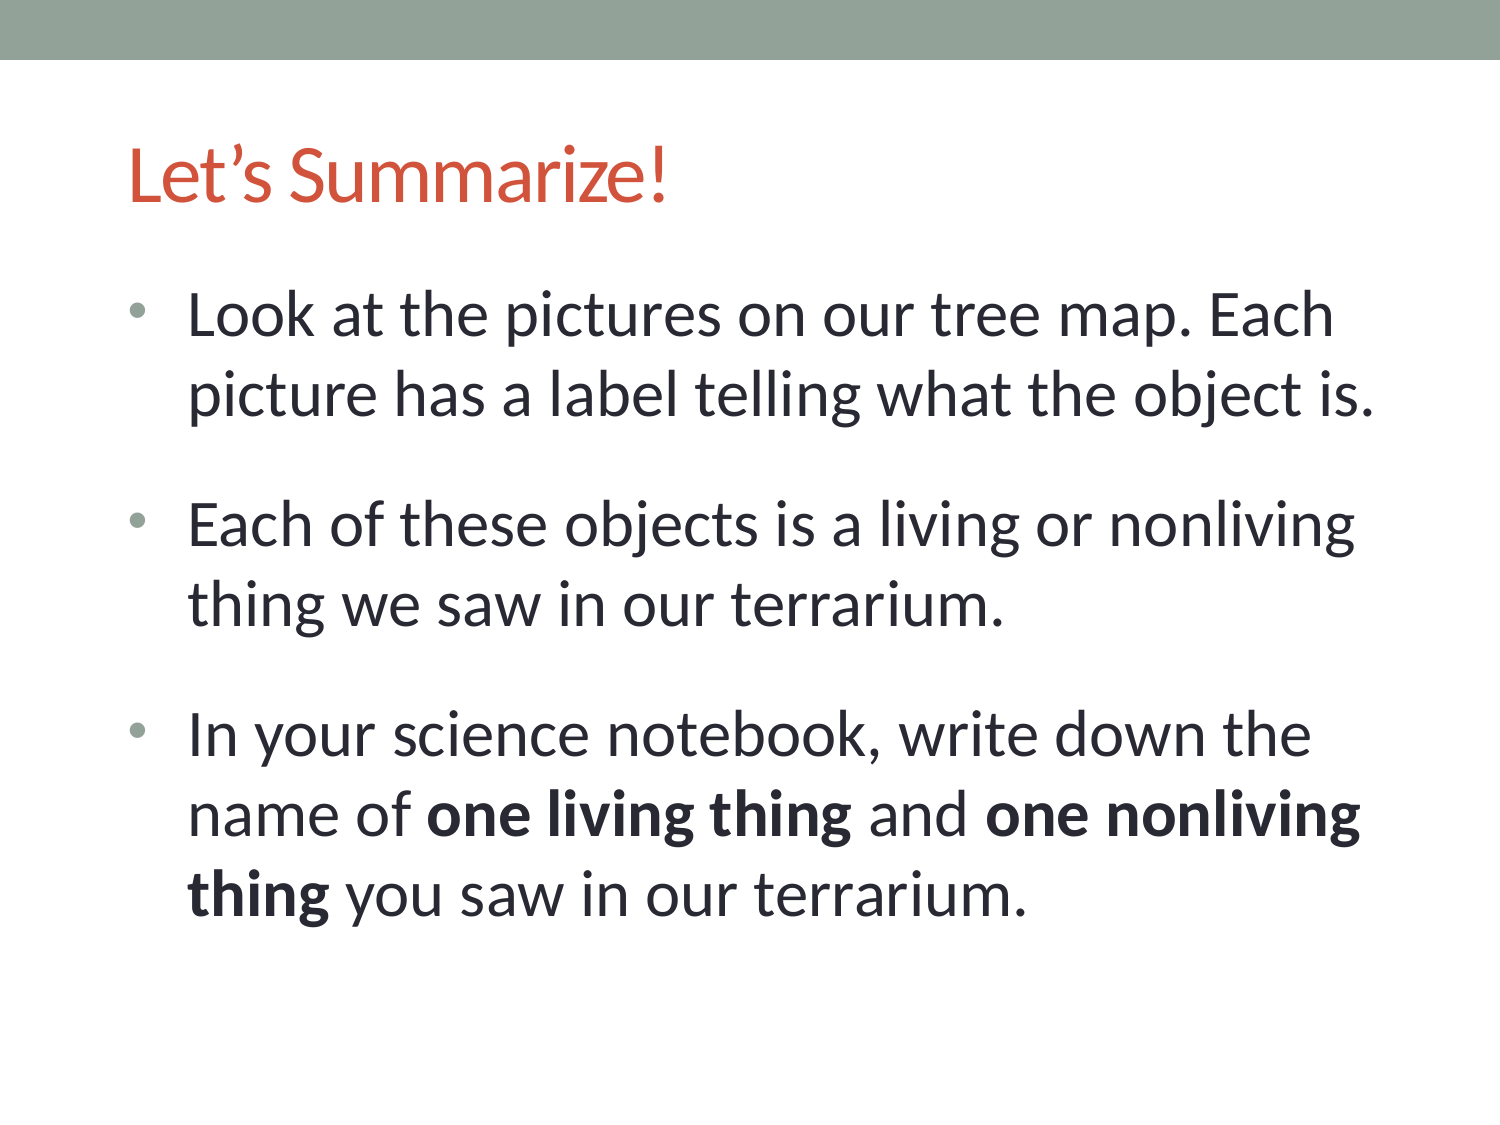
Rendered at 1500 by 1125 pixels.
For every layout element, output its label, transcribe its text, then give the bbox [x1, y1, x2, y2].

title Let’s Summarize! [112, 87, 1425, 250]
list Look at the pictures on our tree map. Each picture has a label telling what the object is. Each of these objects is a living or nonliving thing we saw in our terrarium. In your science notebook, write down the name of one living thing and one nonliving thing you saw in our terrarium. [112, 262, 1425, 1063]
